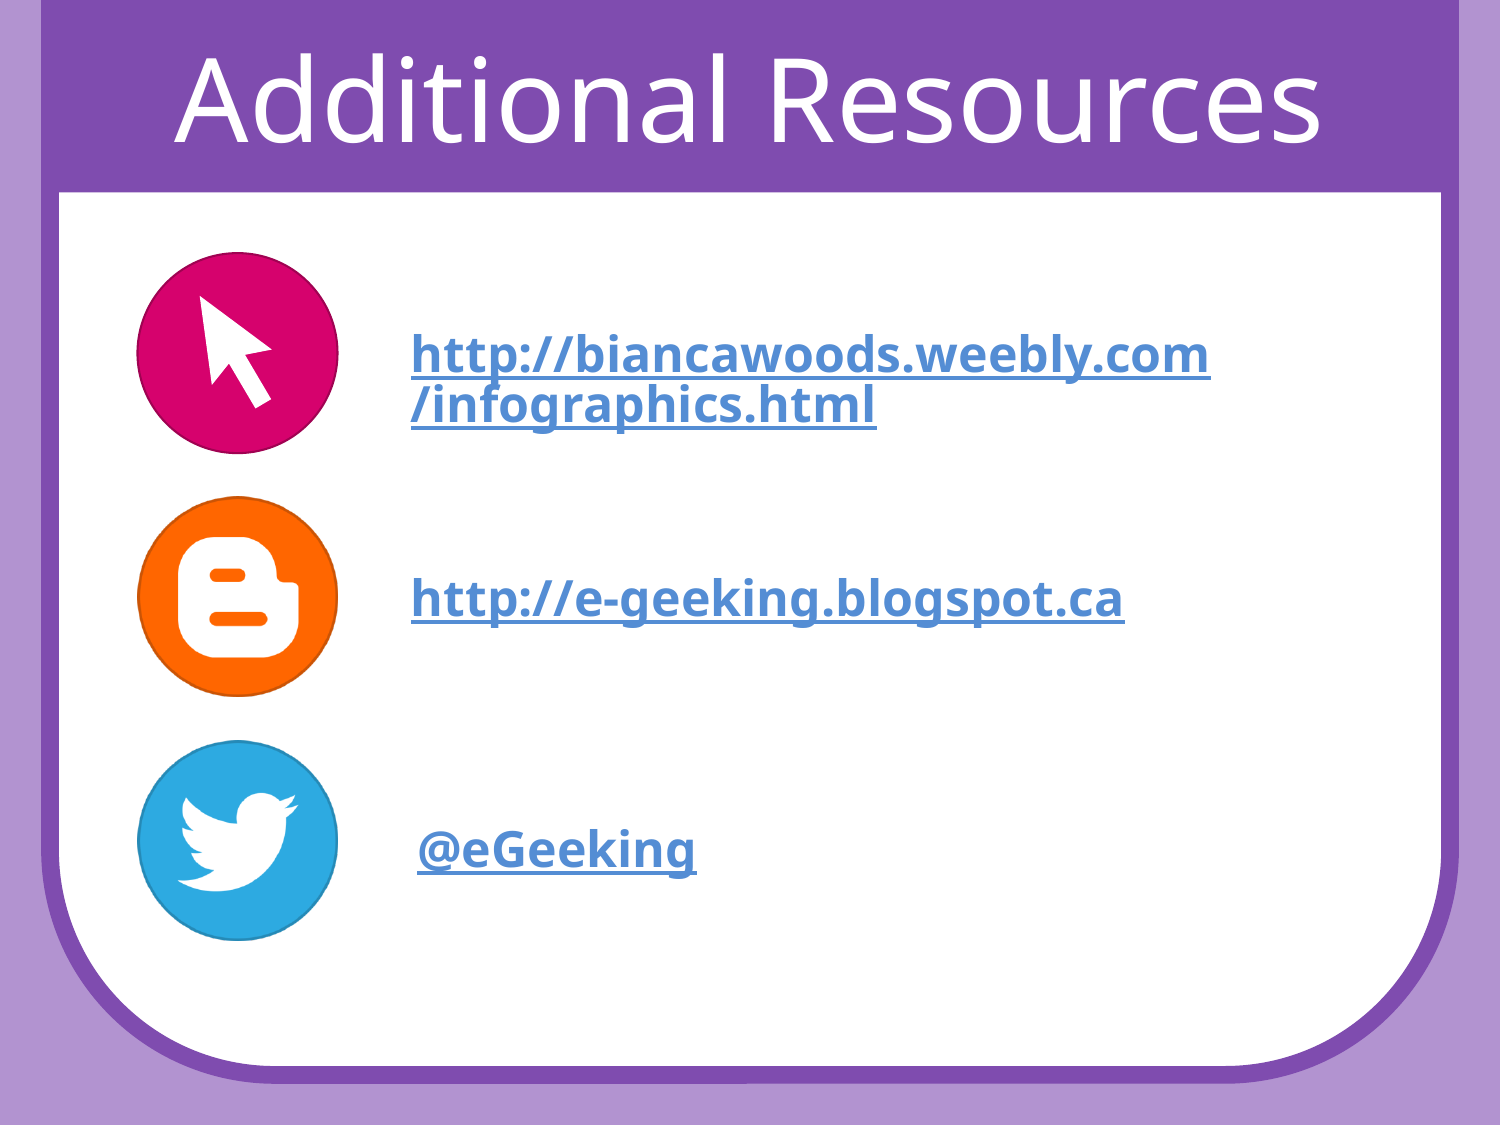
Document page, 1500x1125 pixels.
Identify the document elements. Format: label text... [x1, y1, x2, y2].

text_box [48, 0, 1452, 194]
text_box [47, 0, 1453, 1078]
text_box Additional Resources [125, 18, 1375, 174]
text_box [137, 252, 1500, 941]
